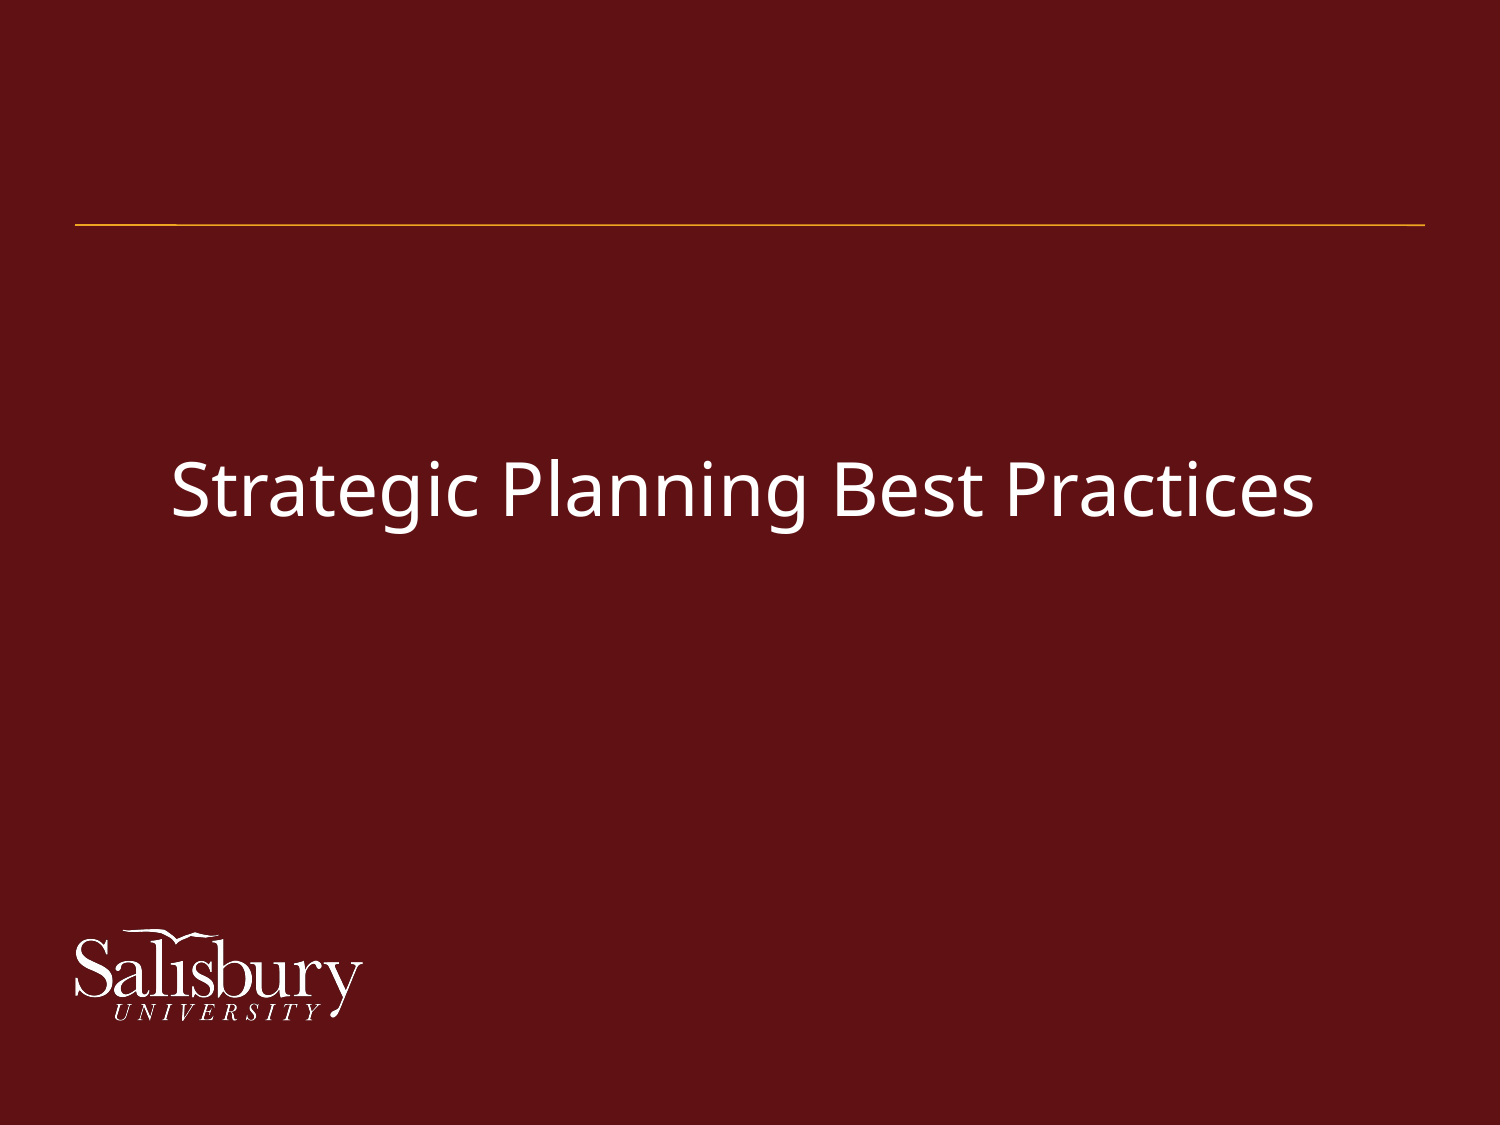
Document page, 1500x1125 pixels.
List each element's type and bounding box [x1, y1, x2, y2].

picture [74, 929, 363, 1021]
subtitle [37, 224, 1451, 1038]
